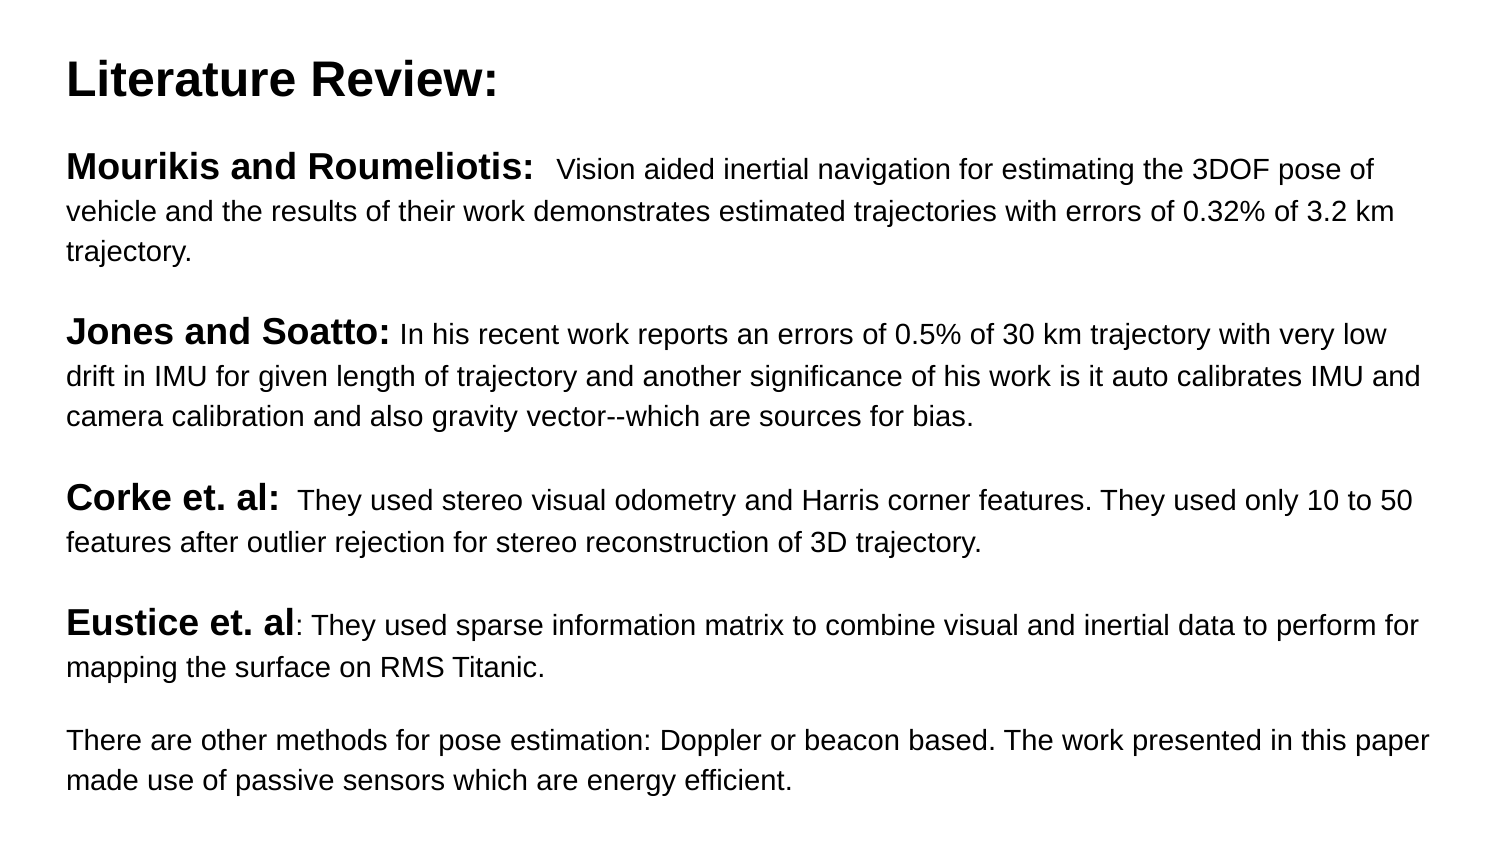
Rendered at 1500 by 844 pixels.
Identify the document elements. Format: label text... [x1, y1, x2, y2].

title Literature Review: [51, 31, 1449, 120]
list Mourikis and Roumeliotis: Vision aided inertial navigation for estimating the 3DOF pose of vehicle and the results of their work demonstrates estimated trajectories with errors of 0.32% of 3.2 km trajectory. Jones and Soatto: In his recent work reports an errors of 0.5% of 30 km trajectory with very low drift in IMU for given length of trajectory and another significance of his work is it auto calibrates IMU and camera calibration and also gravity vector--which are sources for bias. Corke et. al: They used stereo visual odometry and Harris corner features. They used only 10 to 50 features after outlier rejection for stereo reconstruction of 3D trajectory. Eustice et. al: They used sparse information matrix to combine visual and inertial data to perform for mapping the surface on RMS Titanic. There are other methods for pose estimation: Doppler or beacon based. The work presented in this paper made use of passive sensors which are energy efficient. [51, 120, 1449, 825]
